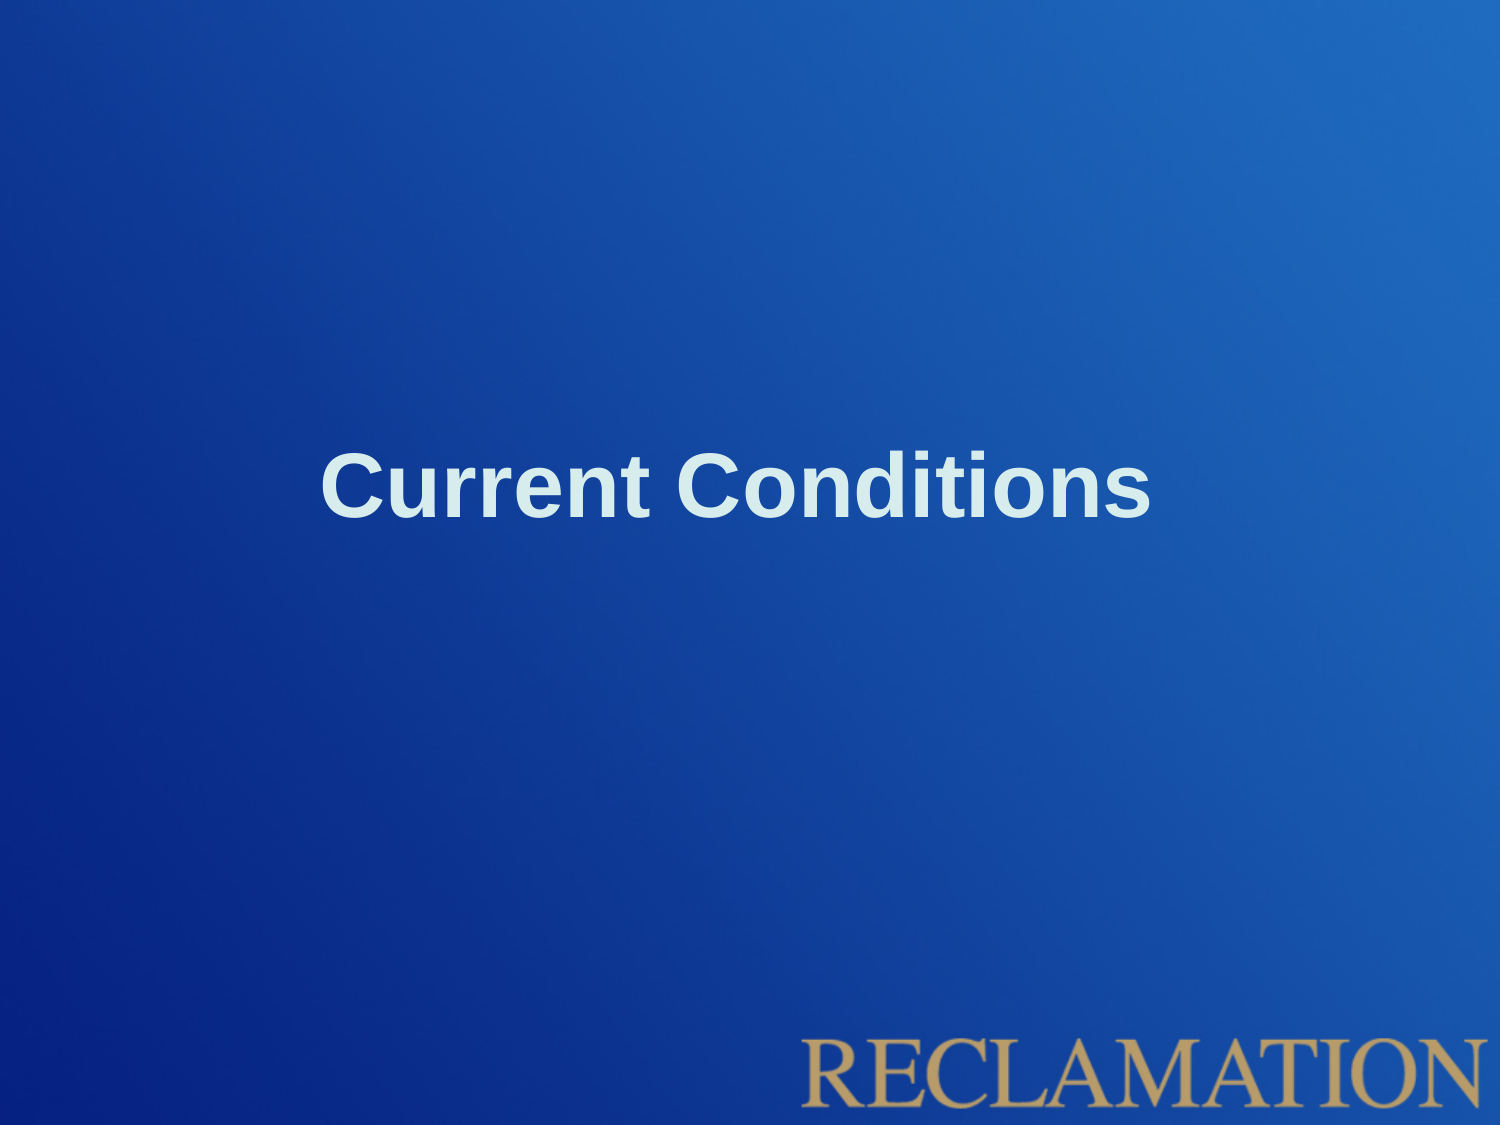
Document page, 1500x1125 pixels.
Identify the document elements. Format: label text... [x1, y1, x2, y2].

title Current Conditions [62, 387, 1413, 576]
picture [0, 0, 1500, 1125]
